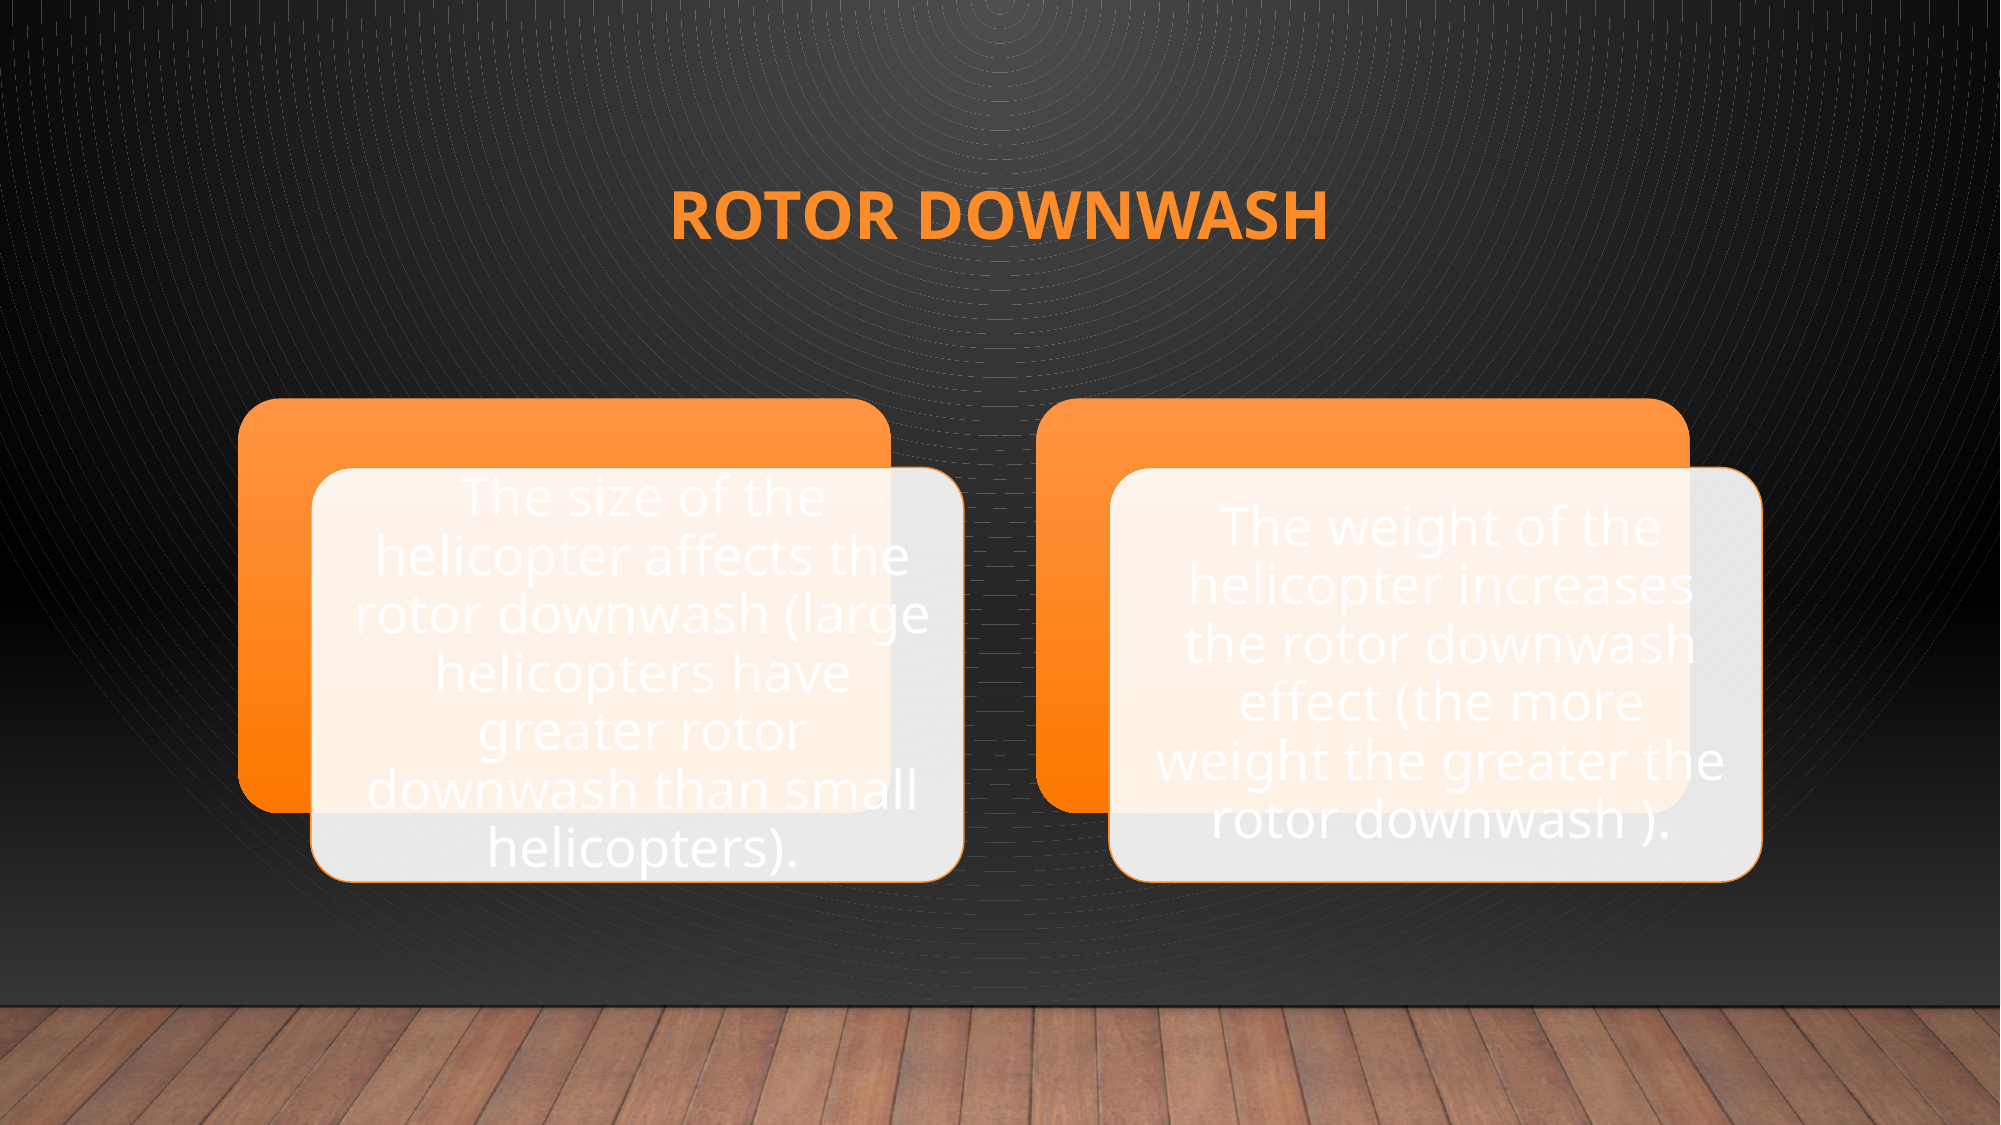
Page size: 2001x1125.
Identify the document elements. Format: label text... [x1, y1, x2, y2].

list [237, 383, 1763, 897]
title Rotor Downwash [238, 131, 1763, 305]
picture [0, 1005, 2000, 1125]
